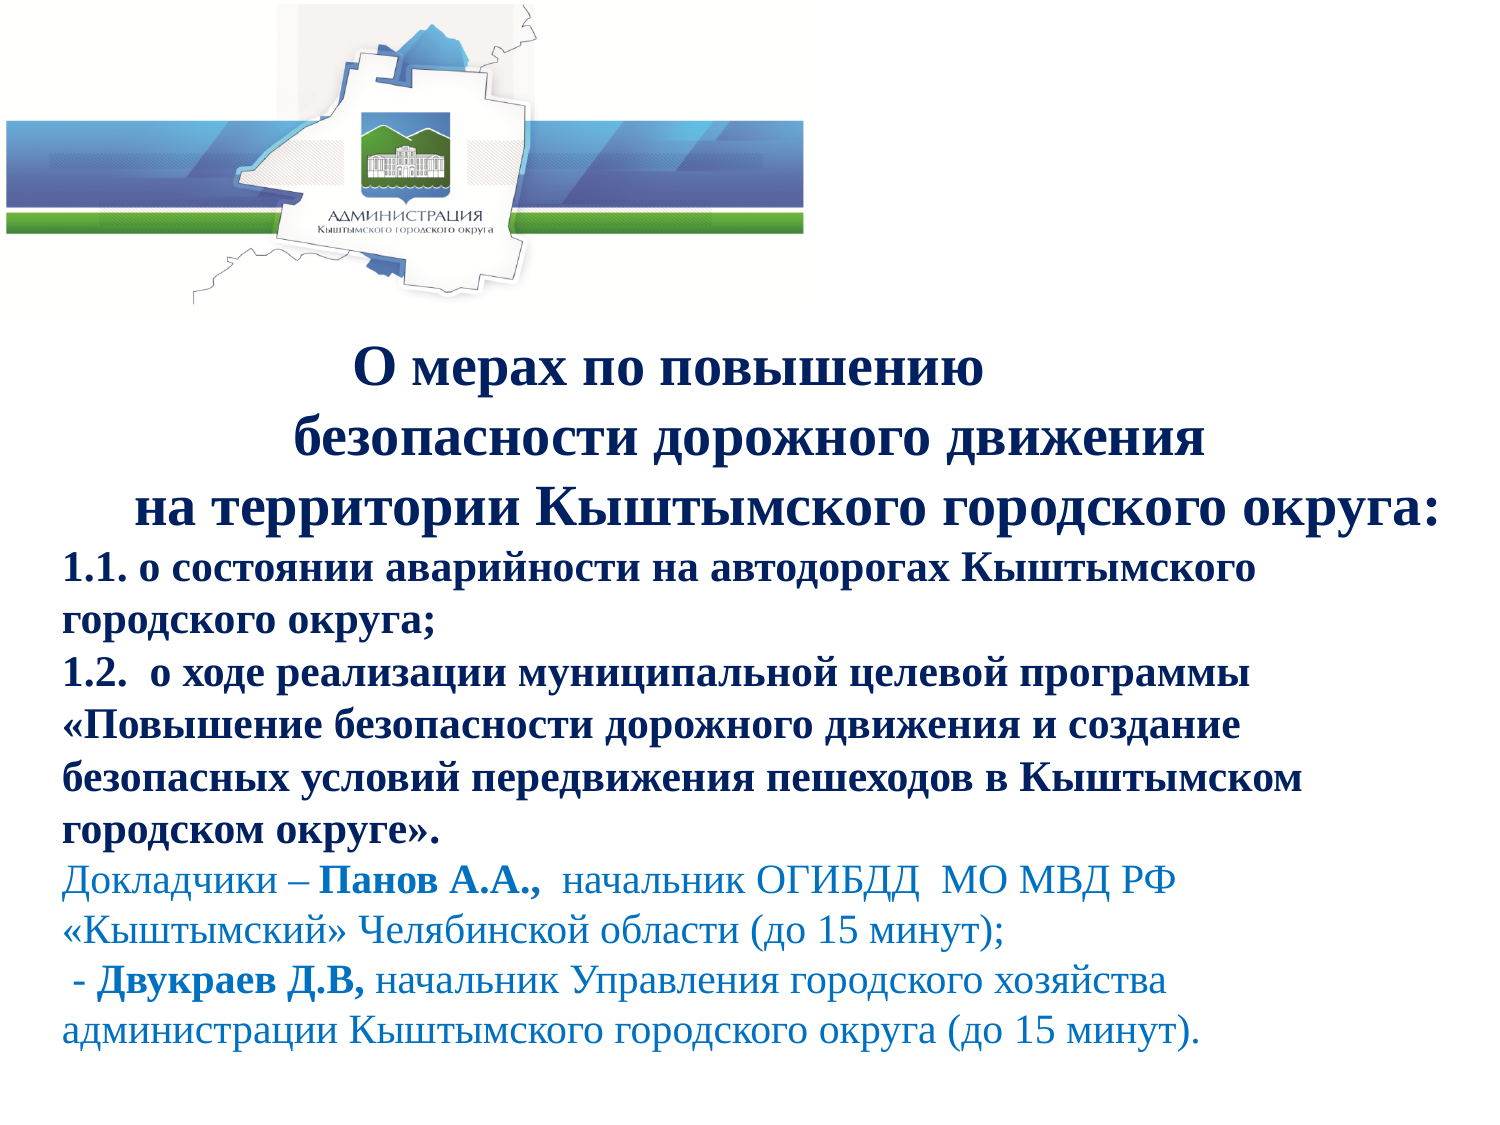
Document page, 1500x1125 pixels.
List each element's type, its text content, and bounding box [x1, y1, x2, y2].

title О мерах по повышению безопасности дорожного движения на территории Кыштымского городского округа: 1.1. о состоянии аварийности на автодорогах Кыштымского городского округа; 1.2. о ходе реализации муниципальной целевой программы «Повышение безопасности дорожного движения и создание безопасных условий передвижения пешеходов в Кыштымском городском округе». Докладчики – Панов А.А., начальник ОГИБДД МО МВД РФ «Кыштымский» Челябинской области (до 15 минут); - Двукраев Д.В, начальник Управления городского хозяйства администрации Кыштымского городского округа (до 15 минут). [46, 304, 1466, 1091]
picture [0, 0, 809, 317]
